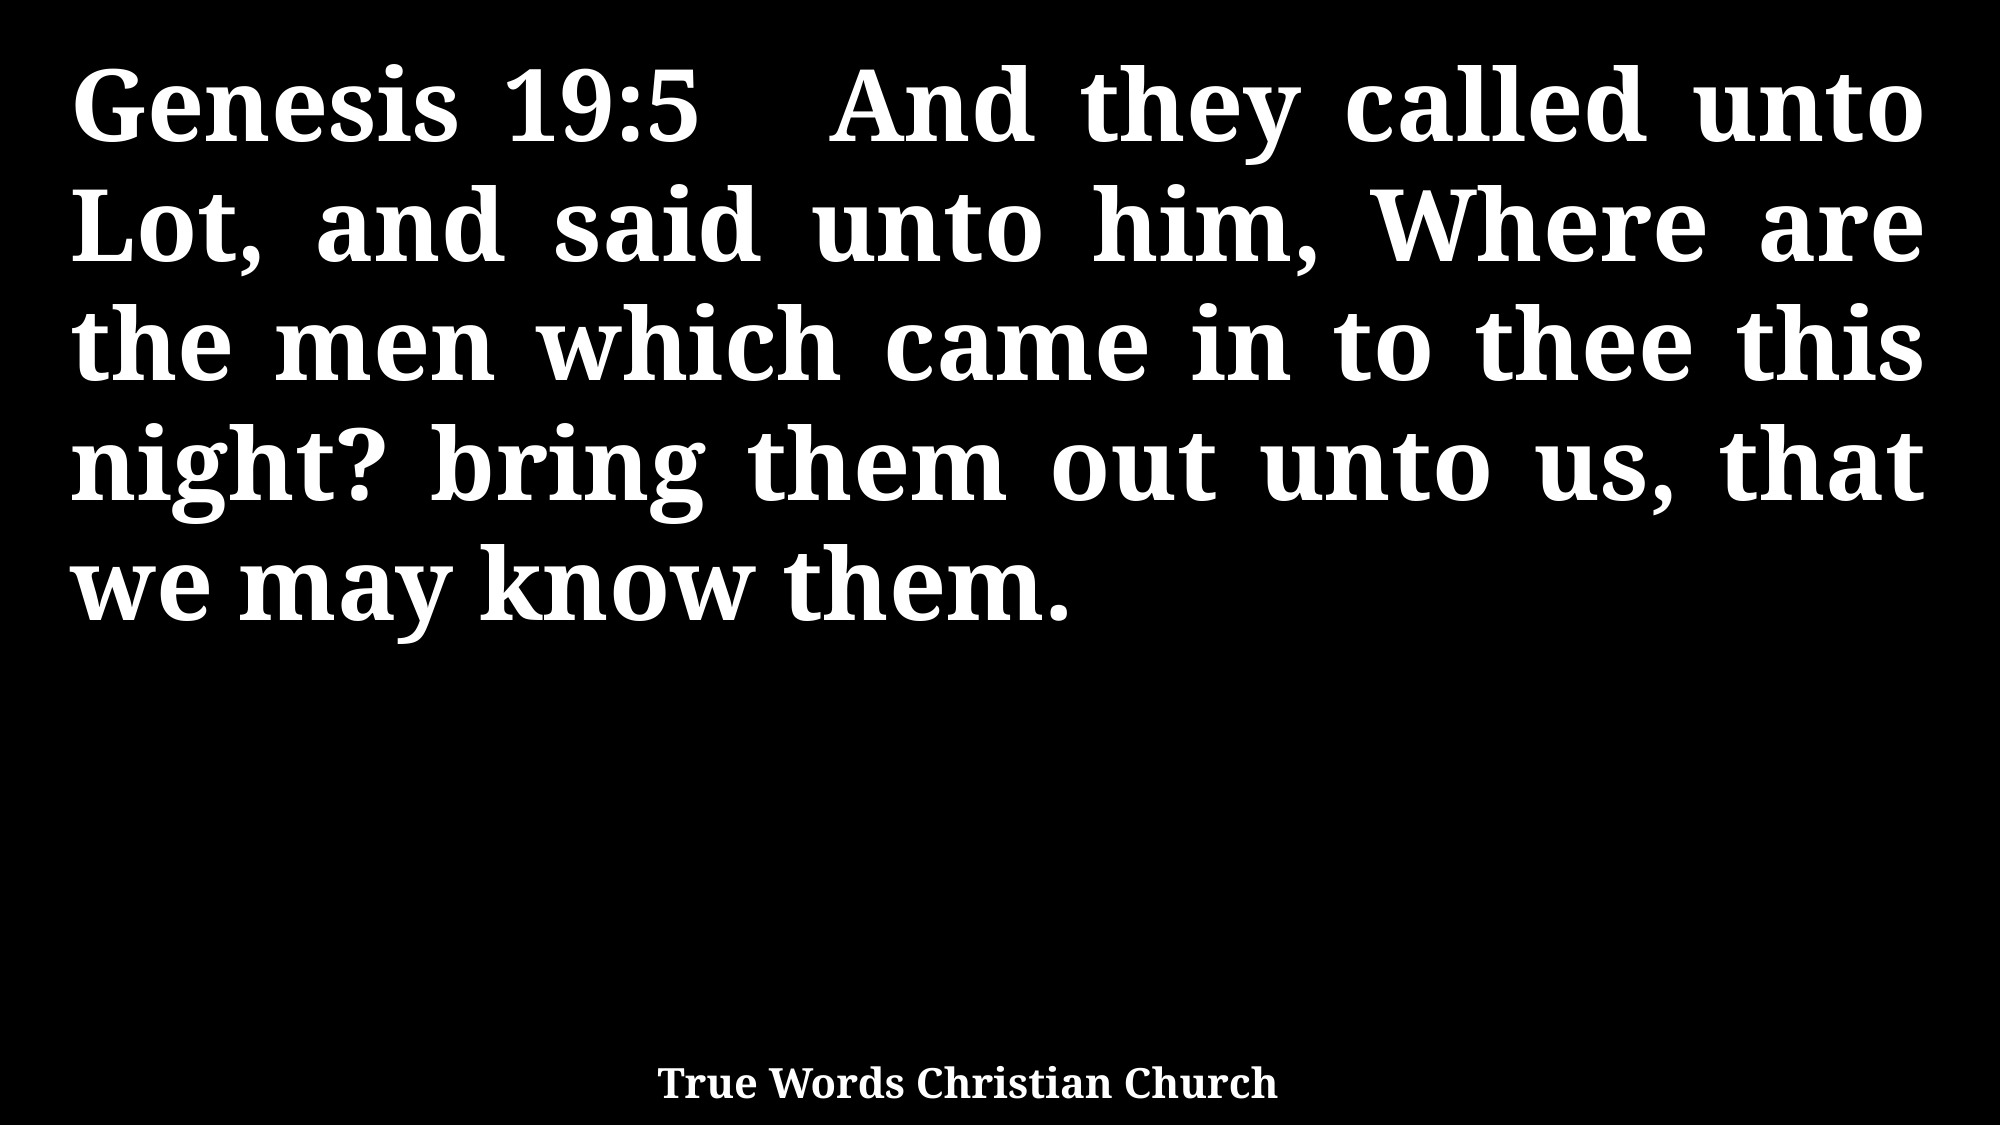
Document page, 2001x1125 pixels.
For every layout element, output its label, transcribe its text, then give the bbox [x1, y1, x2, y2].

text_box True Words Christian Church [642, 1049, 1294, 1114]
text_box Genesis 19:5 And they called unto Lot, and said unto him, Where are the men which came in to thee this night? bring them out unto us, that we may know them. [55, 33, 1944, 649]
